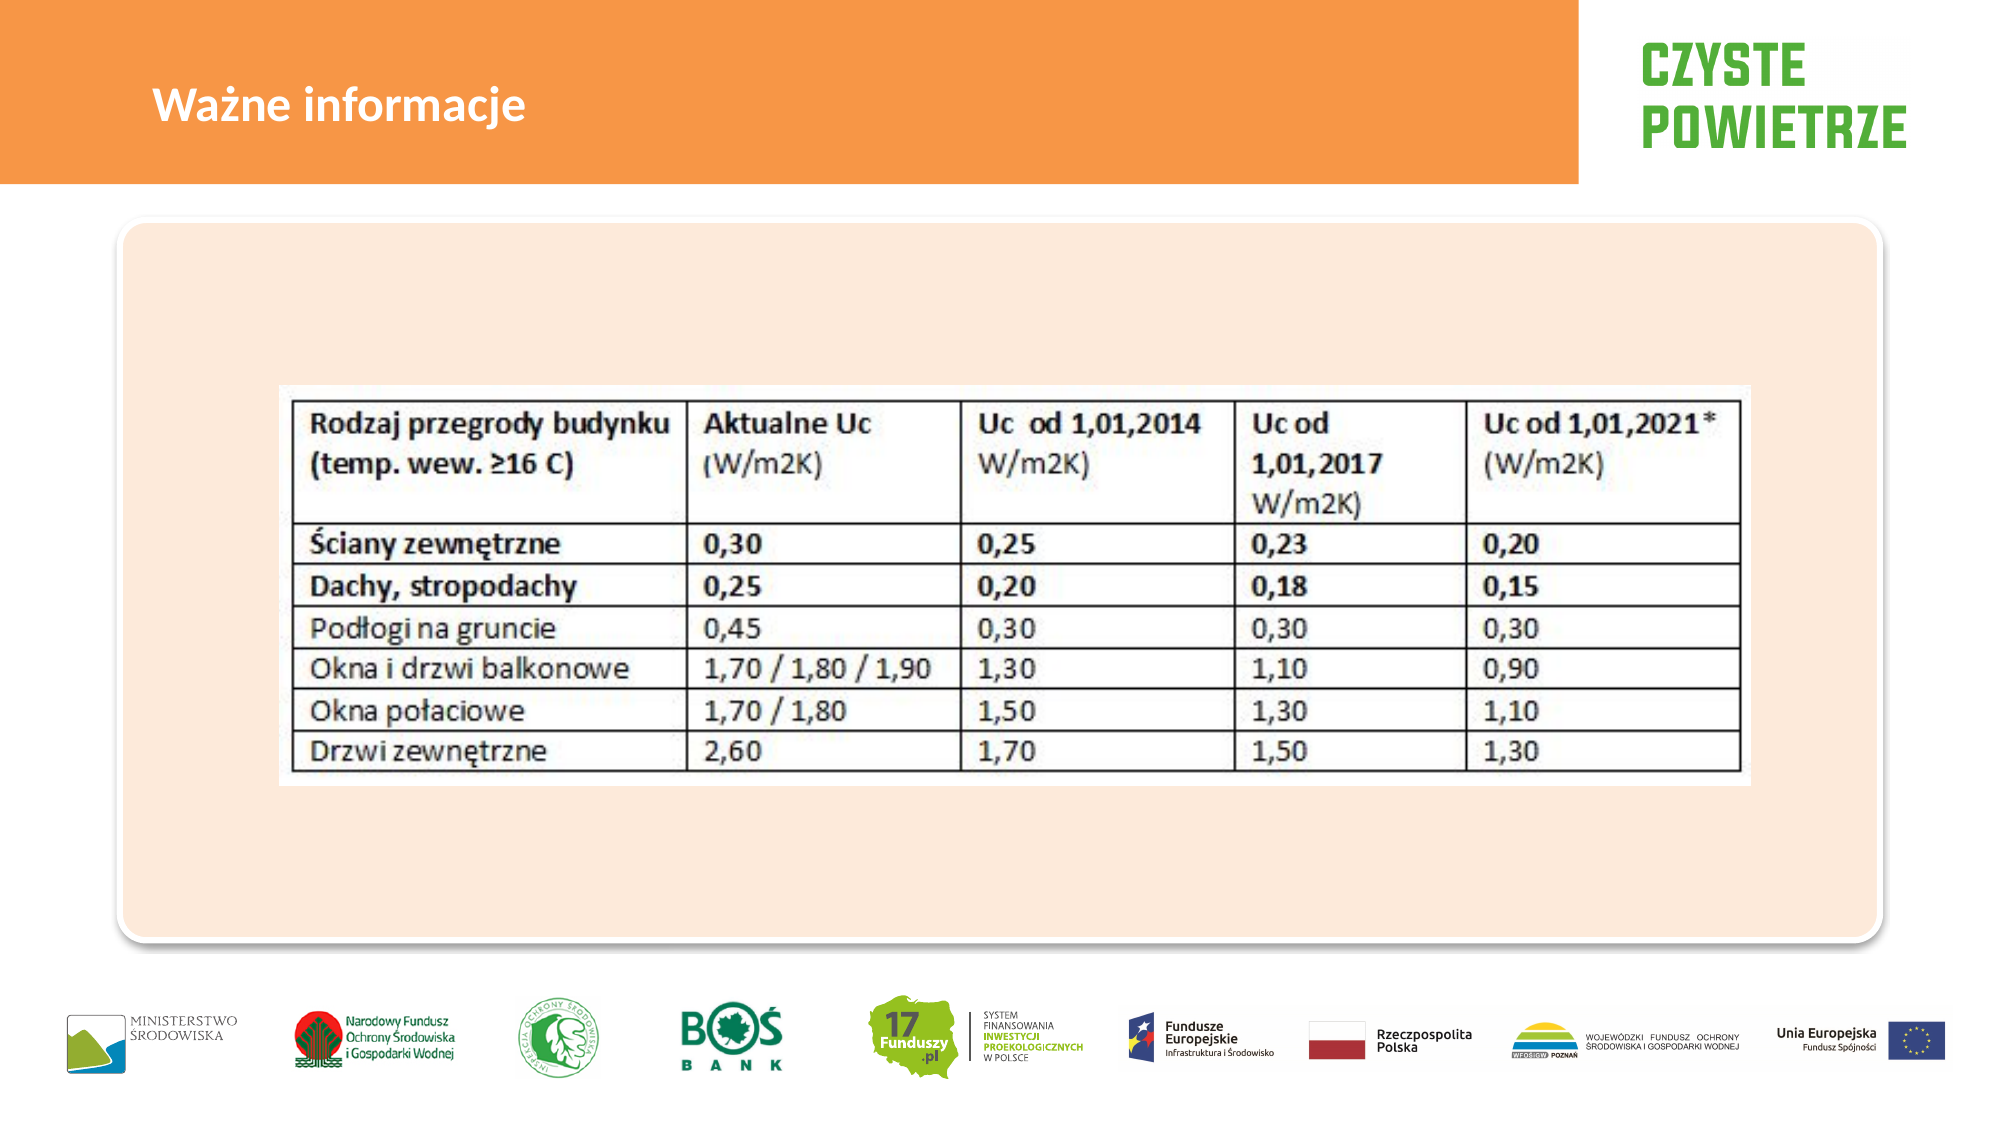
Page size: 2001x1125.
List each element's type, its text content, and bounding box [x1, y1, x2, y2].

picture [655, 992, 815, 1083]
picture [1118, 1005, 1953, 1072]
text_box Ważne informacje [137, 30, 1567, 173]
picture [515, 996, 601, 1079]
picture [279, 385, 1751, 786]
picture [291, 1000, 462, 1083]
text_box [116, 216, 1884, 944]
